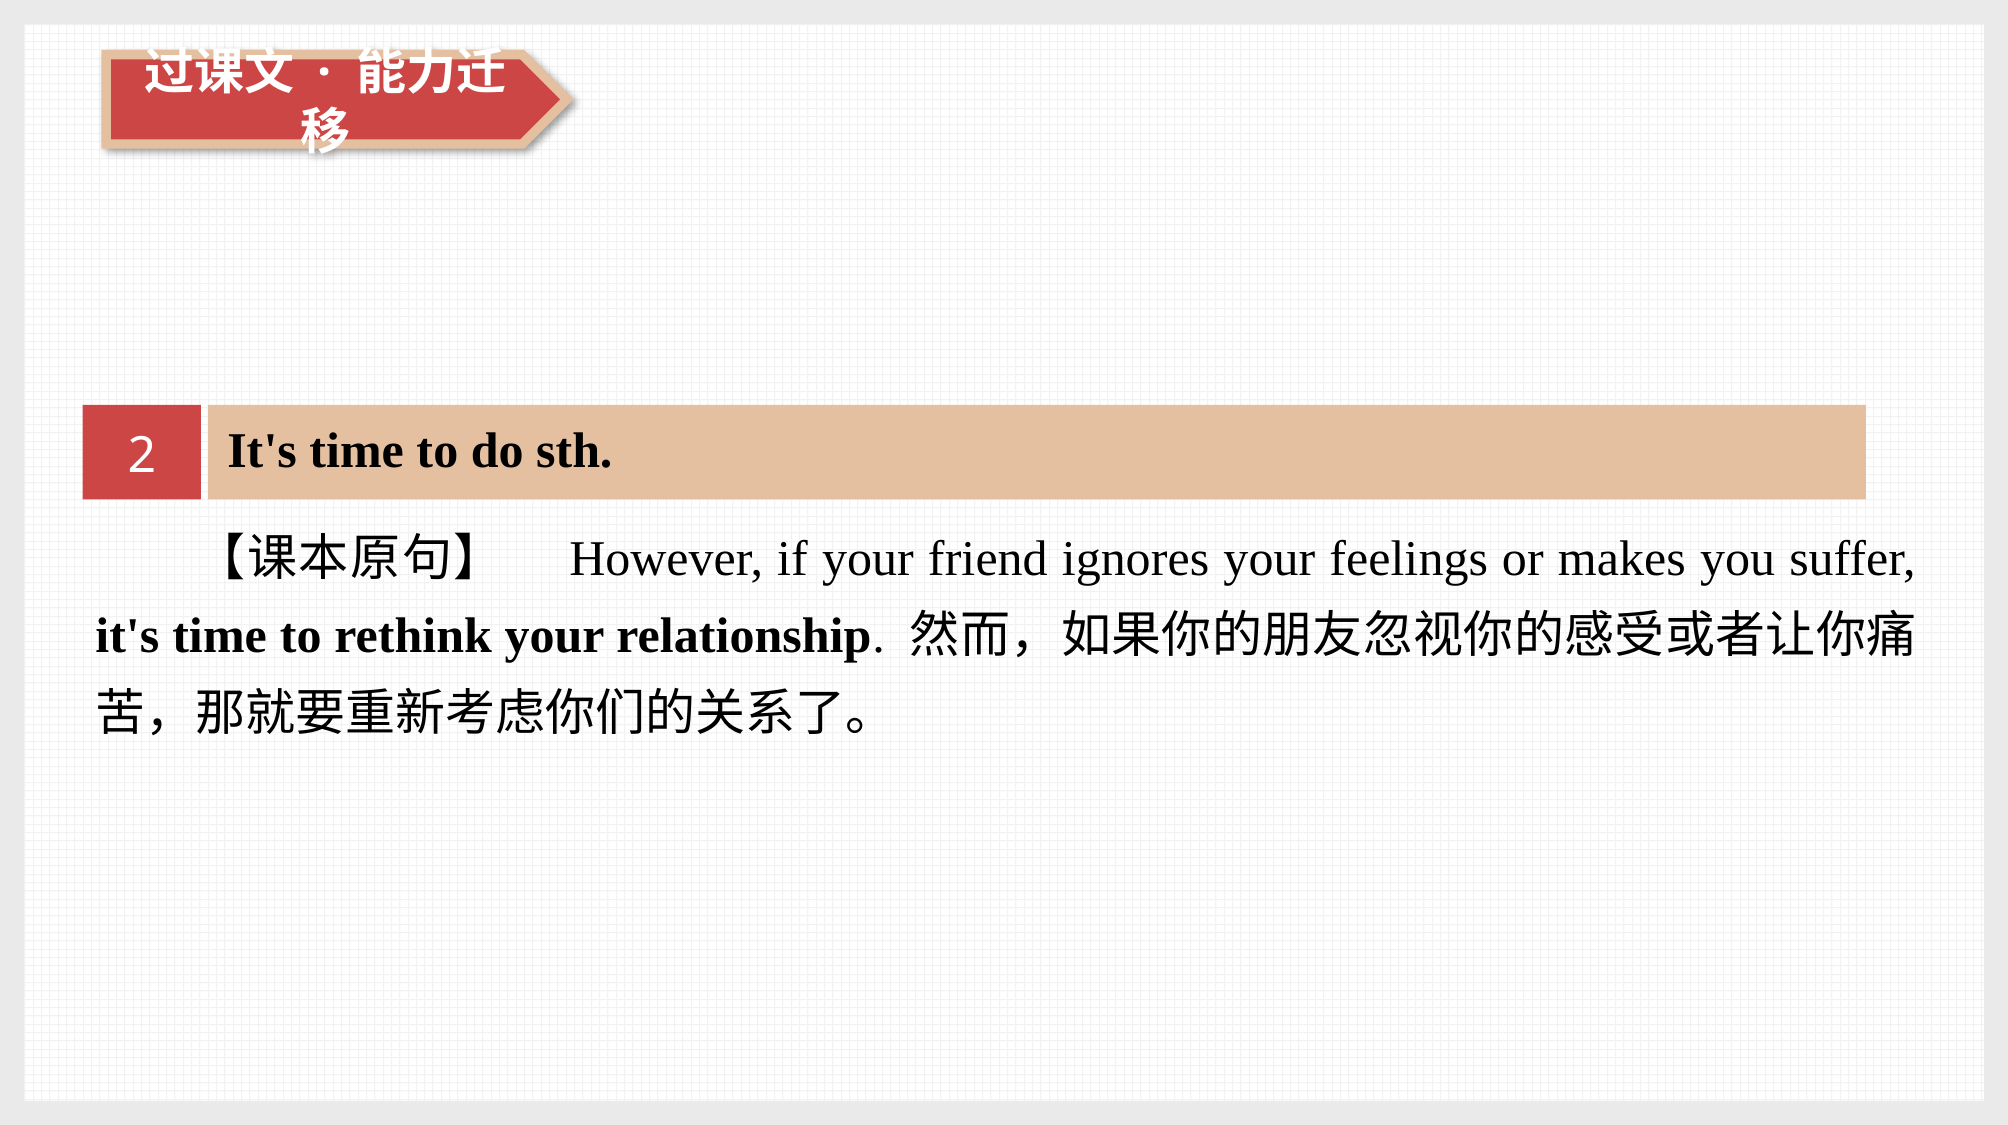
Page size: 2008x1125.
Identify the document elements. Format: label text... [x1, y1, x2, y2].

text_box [82, 404, 1866, 500]
picture [24, 24, 1984, 1100]
list 【课本原句】 However, if your friend ignores your feelings or makes you suffer, it's time to rethink your relationship. 然而，如果你的朋友忽视你的感受或者让你痛苦，那就要重新考虑你们的关系了。 [80, 499, 1932, 740]
